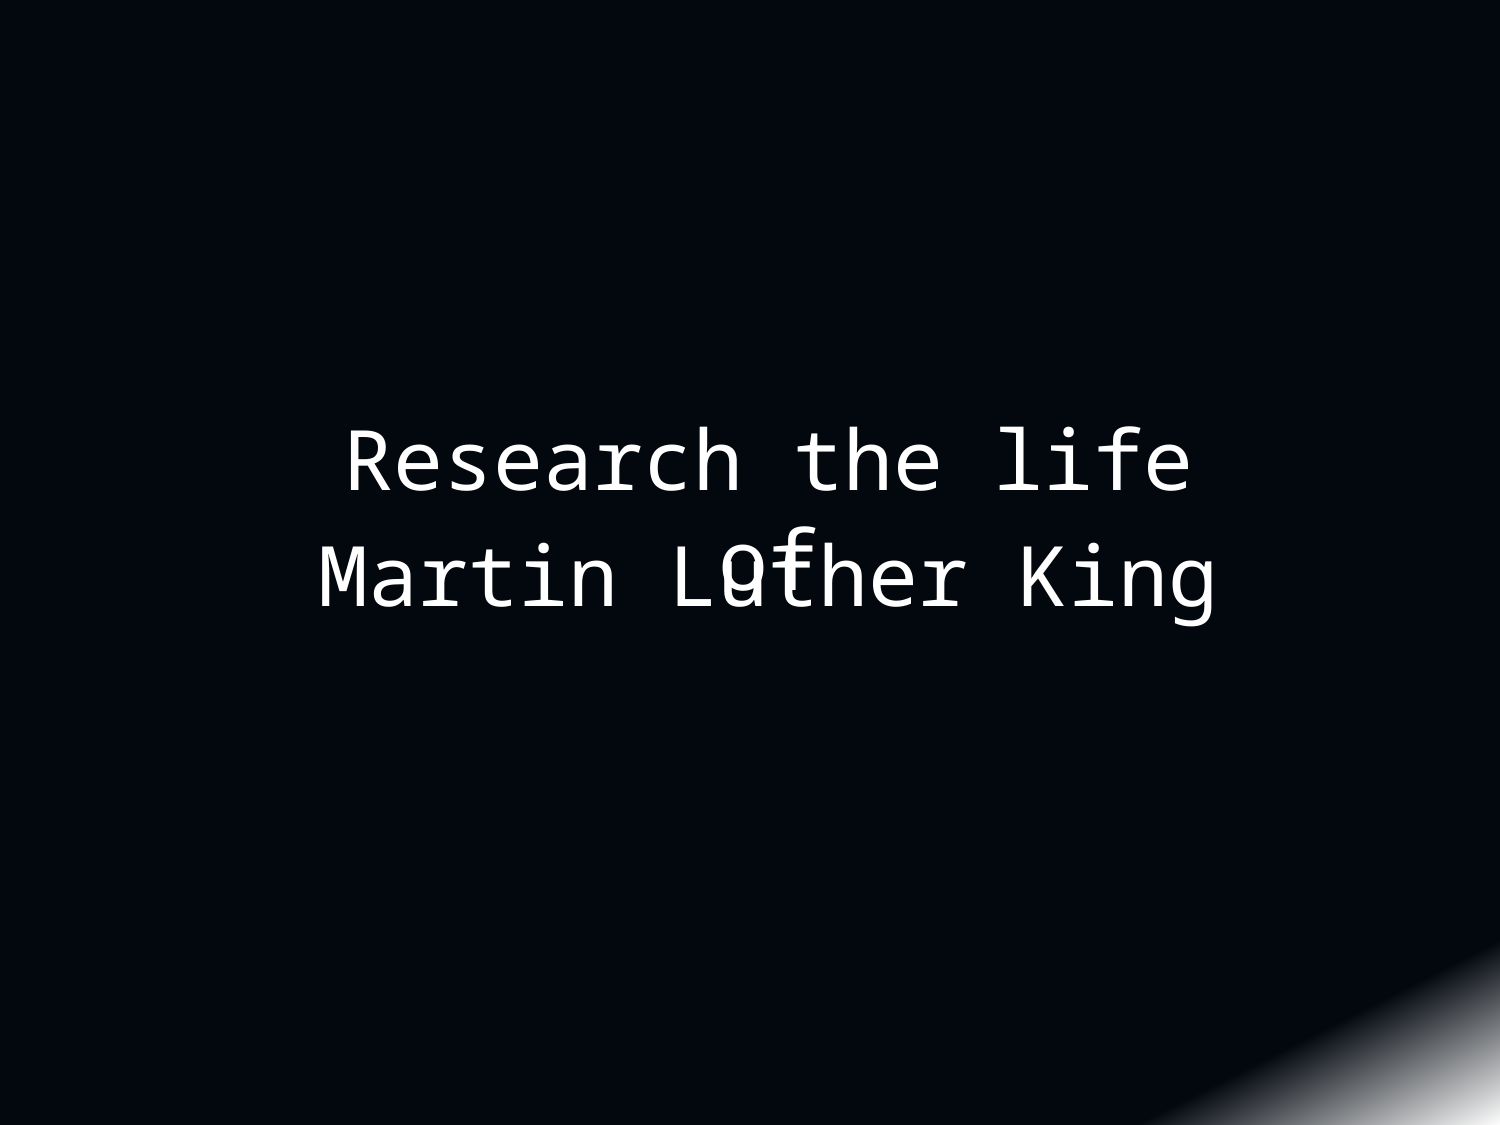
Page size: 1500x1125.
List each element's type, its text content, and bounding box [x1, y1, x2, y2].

text_box Research the life of [262, 399, 1275, 516]
text_box Martin Luther King [262, 516, 1275, 631]
